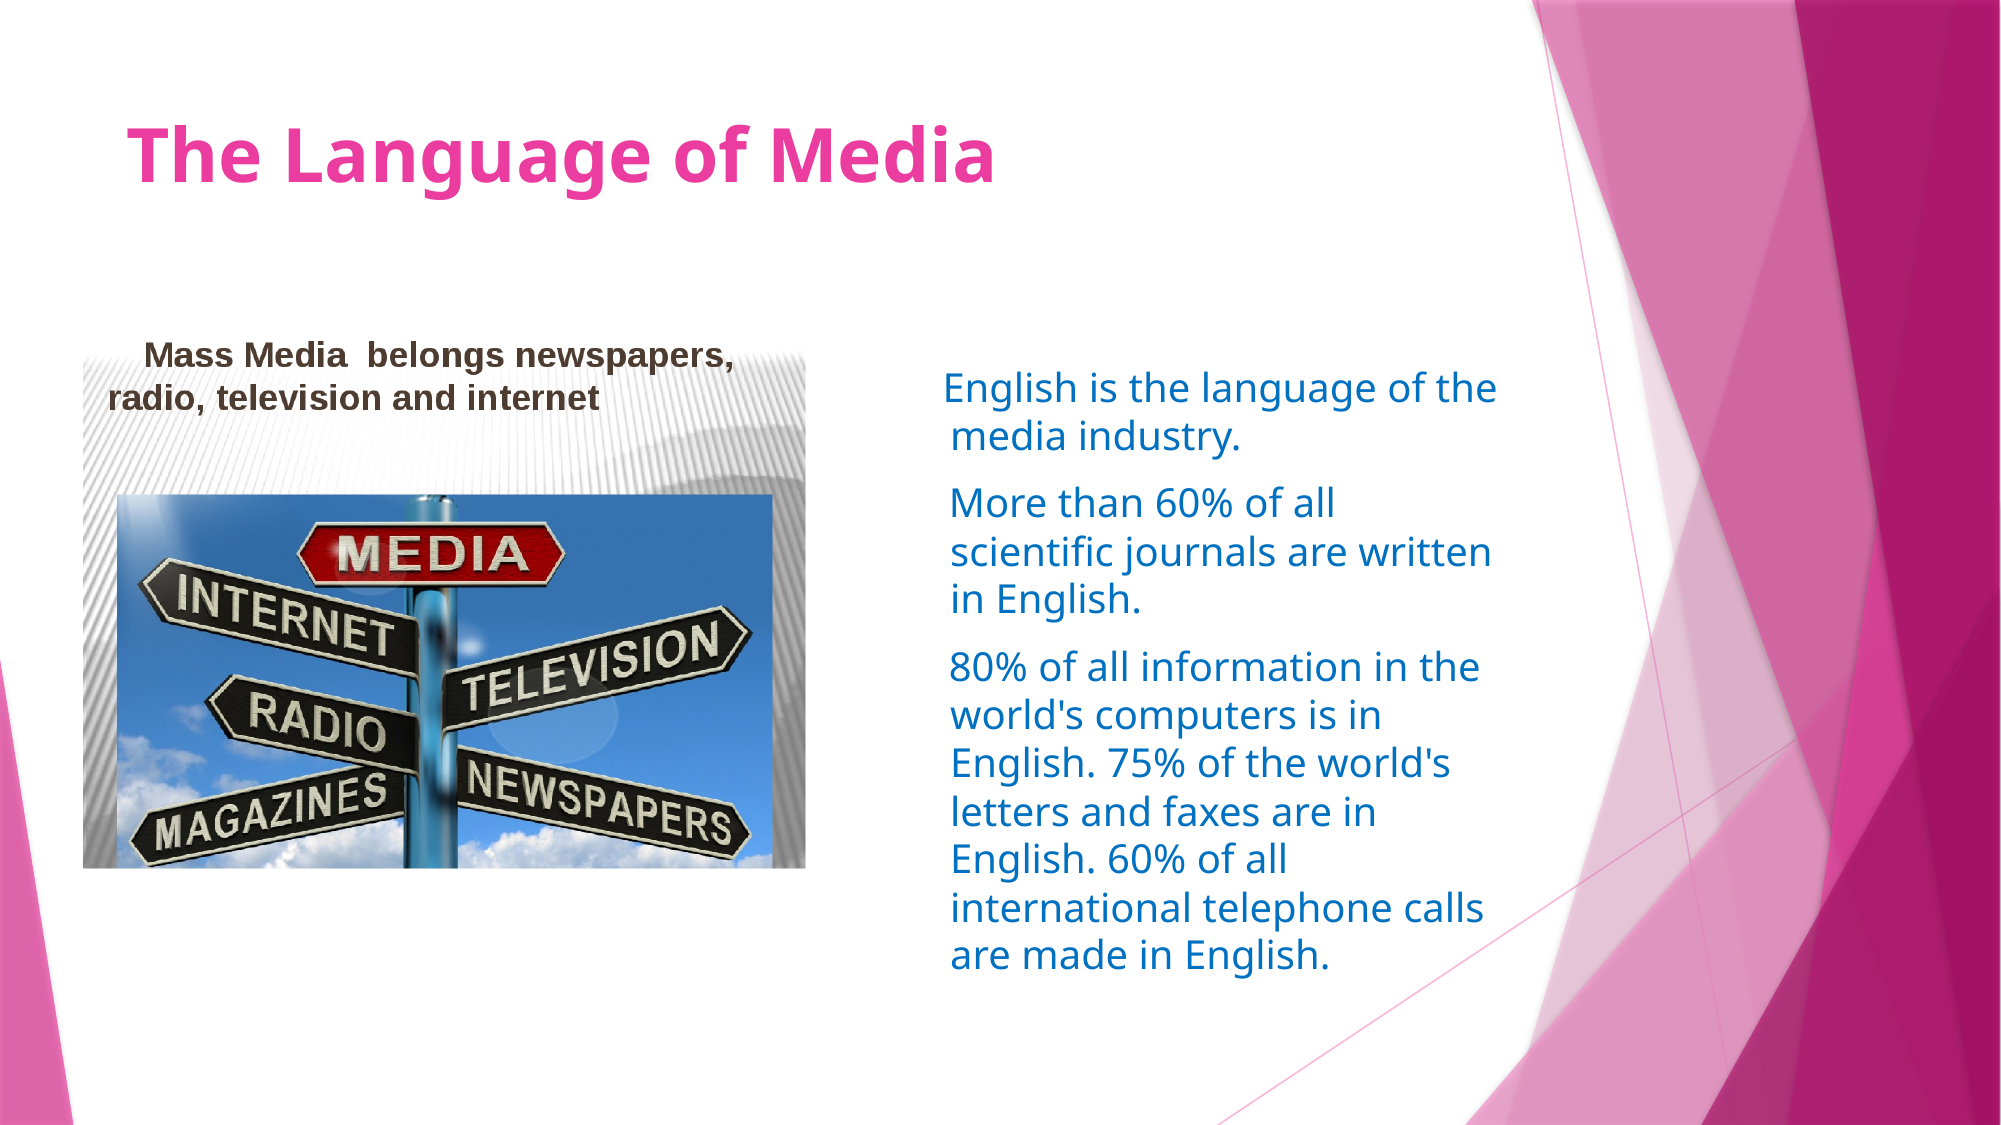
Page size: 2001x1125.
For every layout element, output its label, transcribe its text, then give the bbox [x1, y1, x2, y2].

picture [83, 327, 806, 870]
title The Language of Media [111, 99, 1522, 317]
list English is the language of the media industry. More than 60% of all scientific journals are written in English. 80% of all information in the world's computers is in English. 75% of the world's letters and faxes are in English. 60% of all international telephone calls are made in English. [881, 354, 1522, 992]
